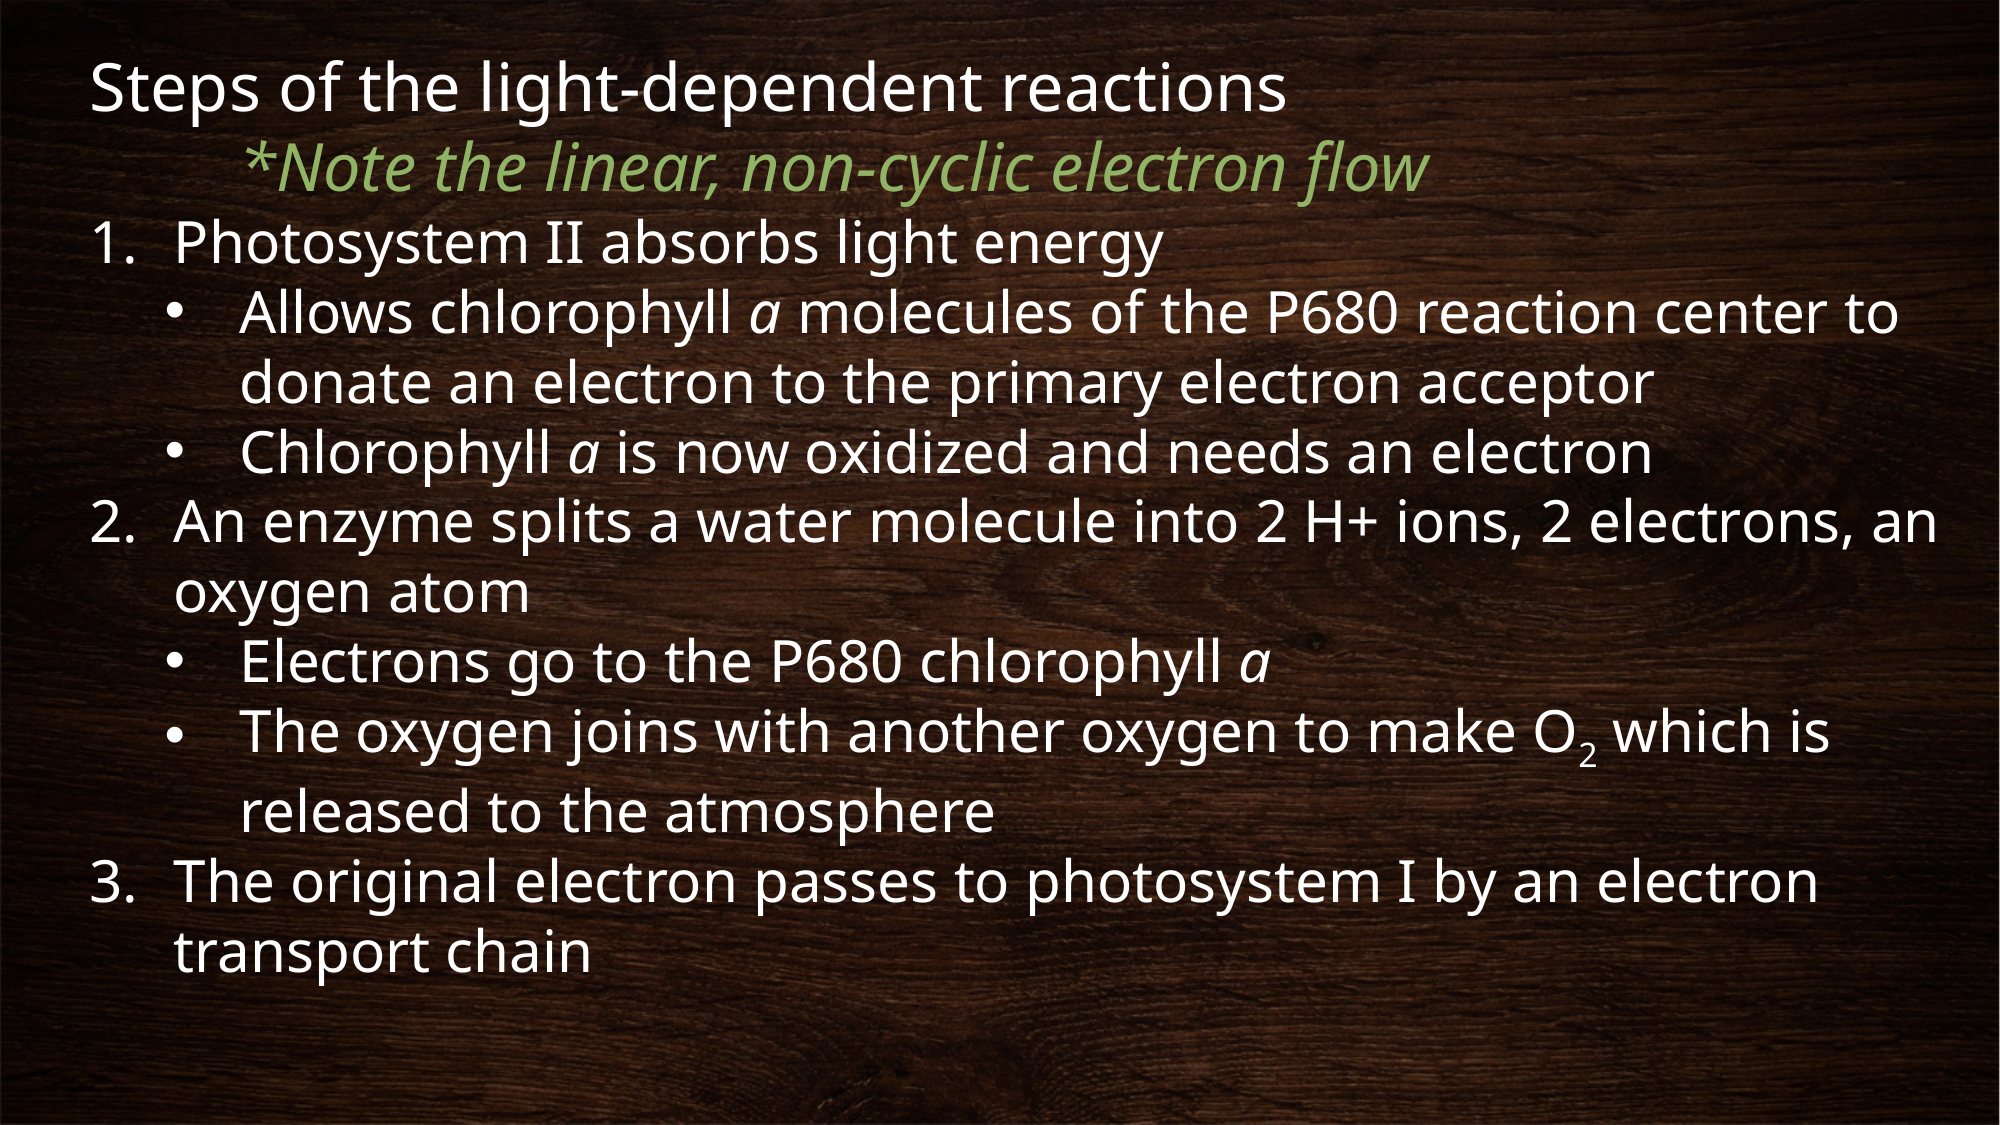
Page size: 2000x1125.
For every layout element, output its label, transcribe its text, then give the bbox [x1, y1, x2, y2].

text_box Steps of the light-dependent reactions *Note the linear, non-cyclic electron flow Photosystem II absorbs light energy Allows chlorophyll a molecules of the P680 reaction center to donate an electron to the primary electron acceptor Chlorophyll a is now oxidized and needs an electron An enzyme splits a water molecule into 2 H+ ions, 2 electrons, an oxygen atom Electrons go to the P680 chlorophyll a The oxygen joins with another oxygen to make O2 which is released to the atmosphere The original electron passes to photosystem I by an electron transport chain [74, 37, 1975, 1062]
picture [0, 0, 2000, 1125]
